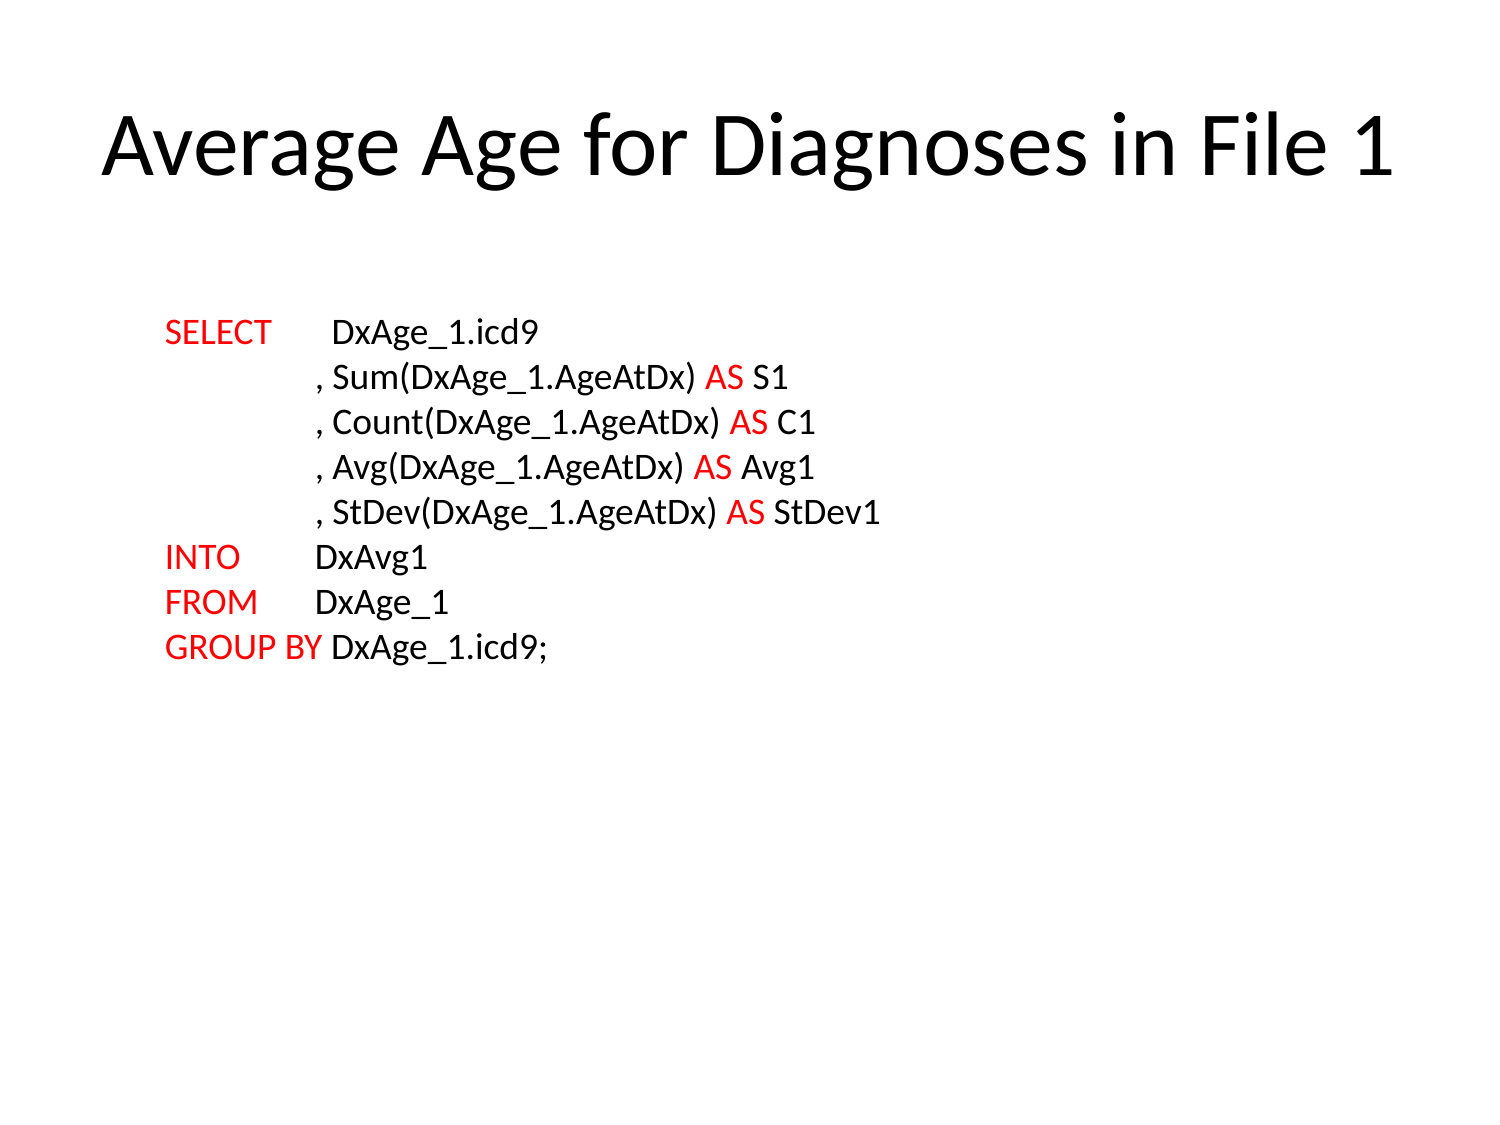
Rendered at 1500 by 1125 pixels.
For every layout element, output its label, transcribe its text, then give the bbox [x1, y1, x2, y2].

title Average Age for Diagnoses in File 1 [75, 45, 1425, 233]
text_box SELECT DxAge_1.icd9 , Sum(DxAge_1.AgeAtDx) AS S1 , Count(DxAge_1.AgeAtDx) AS C1 , Avg(DxAge_1.AgeAtDx) AS Avg1 , StDev(DxAge_1.AgeAtDx) AS StDev1 INTO DxAvg1 FROM DxAge_1 GROUP BY DxAge_1.icd9; [150, 299, 1313, 675]
